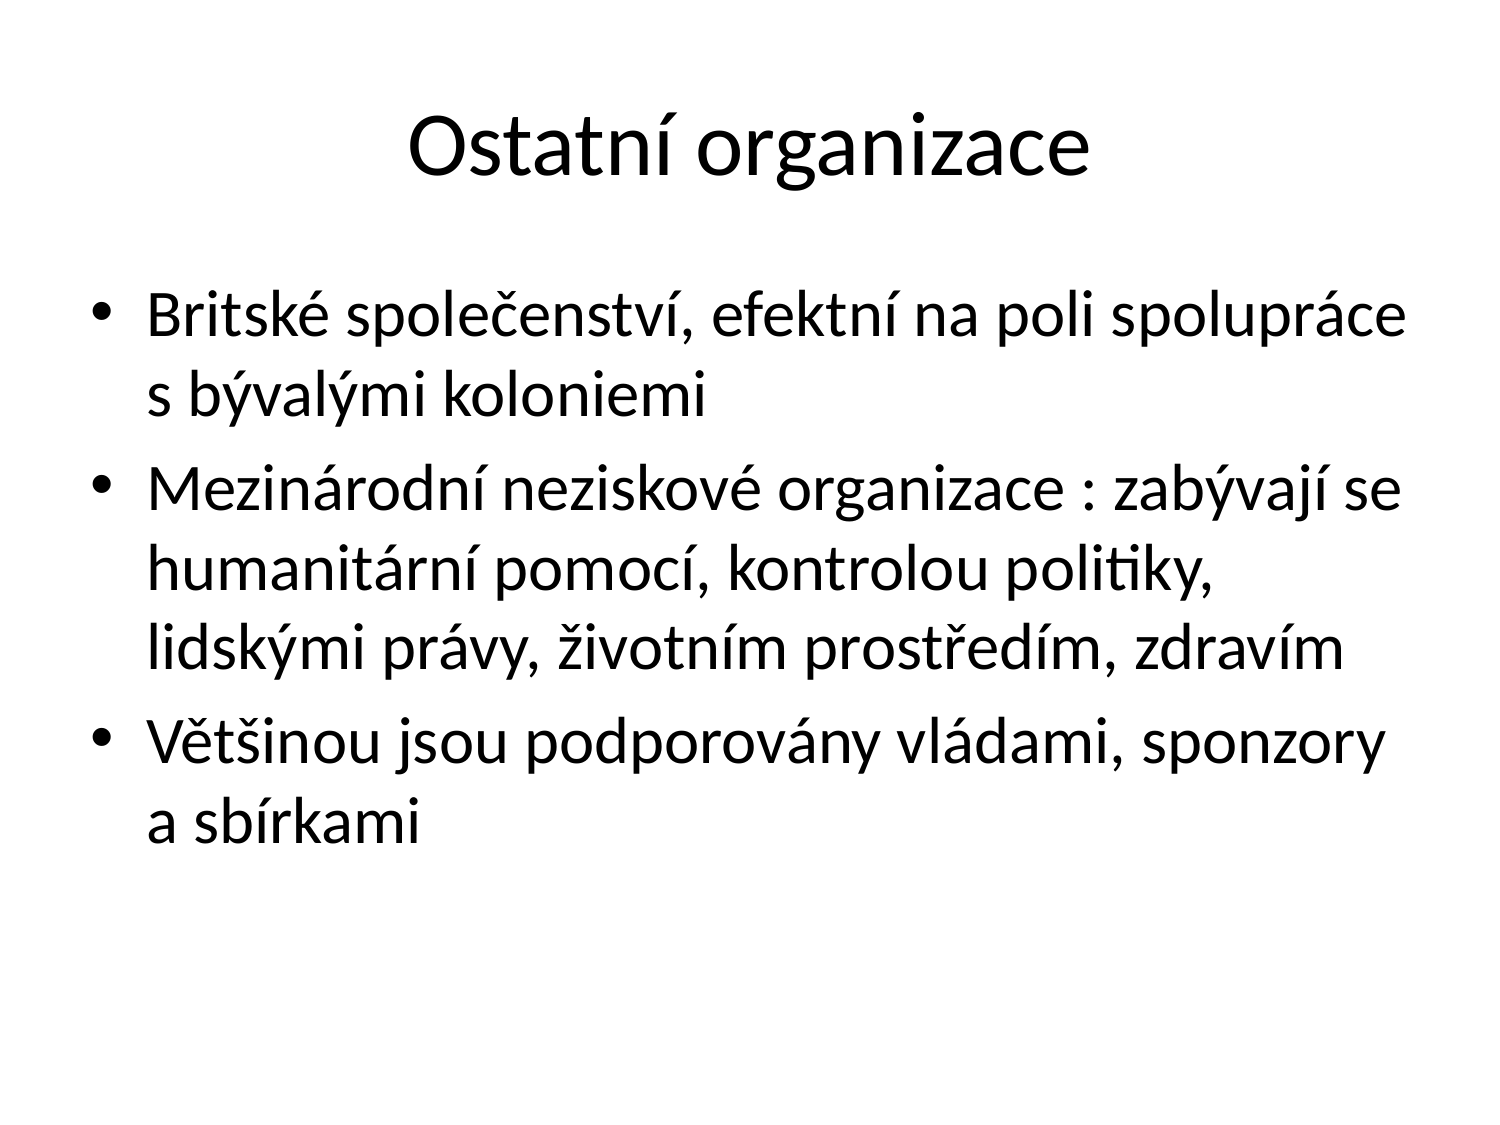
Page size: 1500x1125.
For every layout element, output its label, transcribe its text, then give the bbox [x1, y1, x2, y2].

list Britské společenství, efektní na poli spolupráce s bývalými koloniemi Mezinárodní neziskové organizace : zabývají se humanitární pomocí, kontrolou politiky, lidskými právy, životním prostředím, zdravím Většinou jsou podporovány vládami, sponzory a sbírkami [75, 262, 1425, 1005]
title Ostatní organizace [75, 45, 1425, 233]
